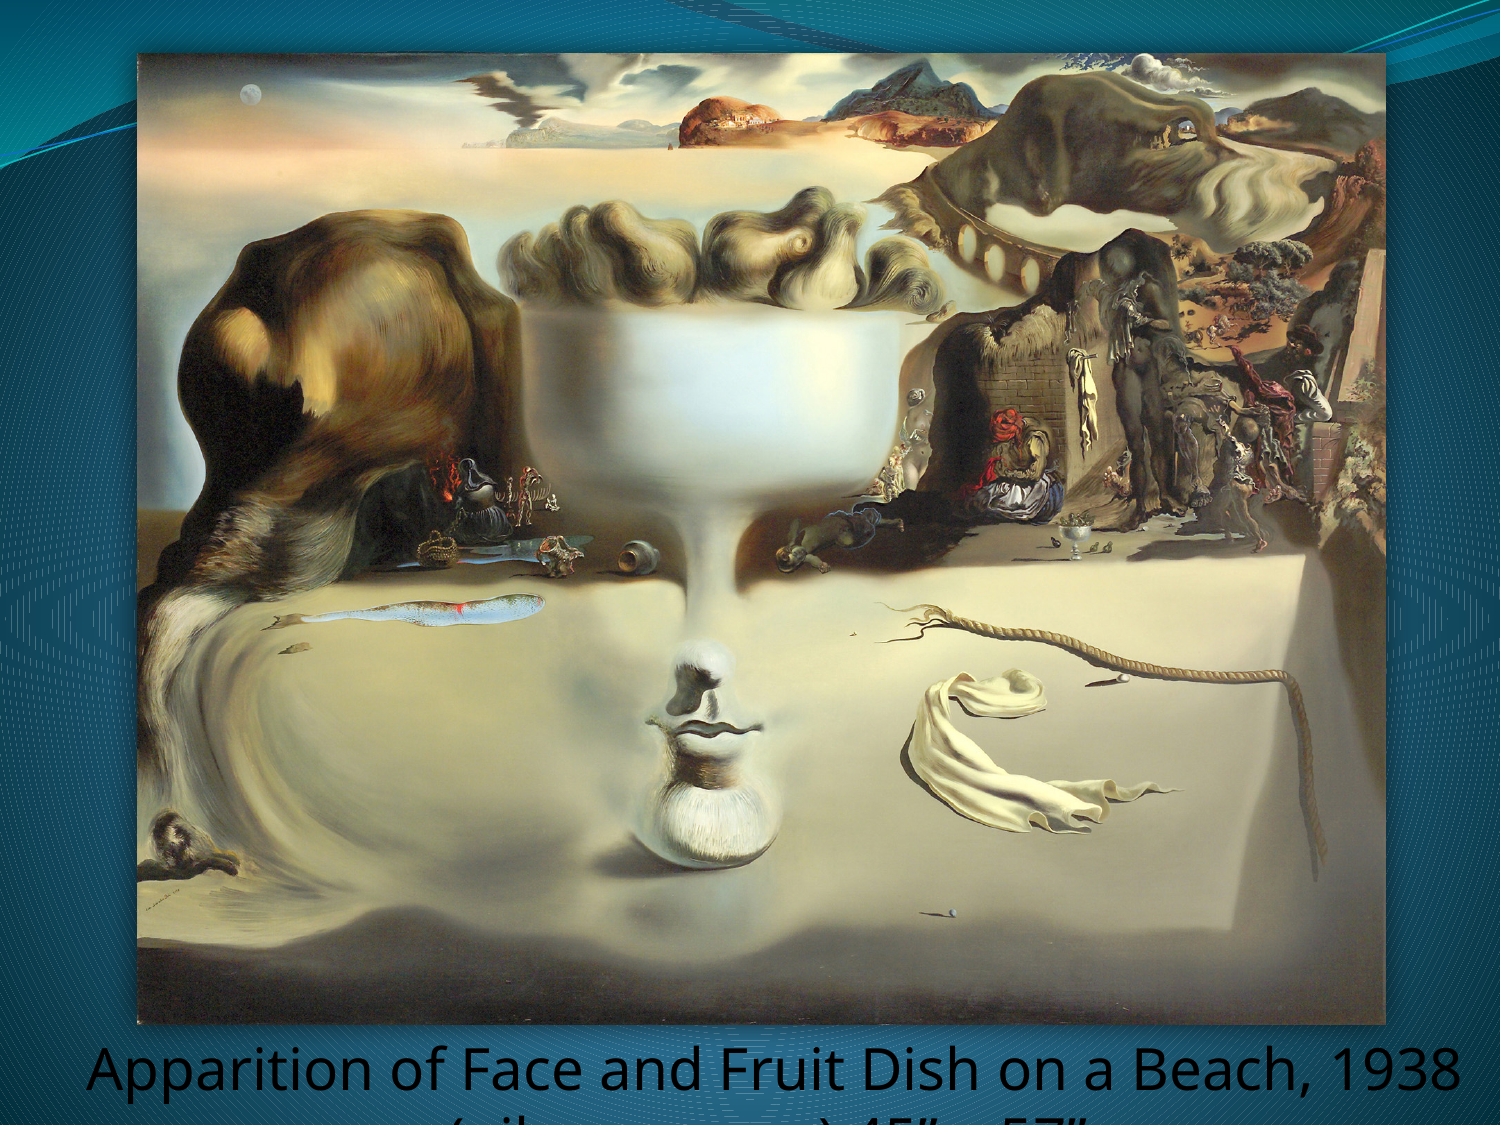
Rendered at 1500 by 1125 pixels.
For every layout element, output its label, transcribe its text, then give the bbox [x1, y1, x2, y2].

picture [137, 53, 1386, 1026]
text_box Apparition of Face and Fruit Dish on a Beach, 1938 (oil on canvas) 45” x 57” [62, 1024, 1488, 1125]
